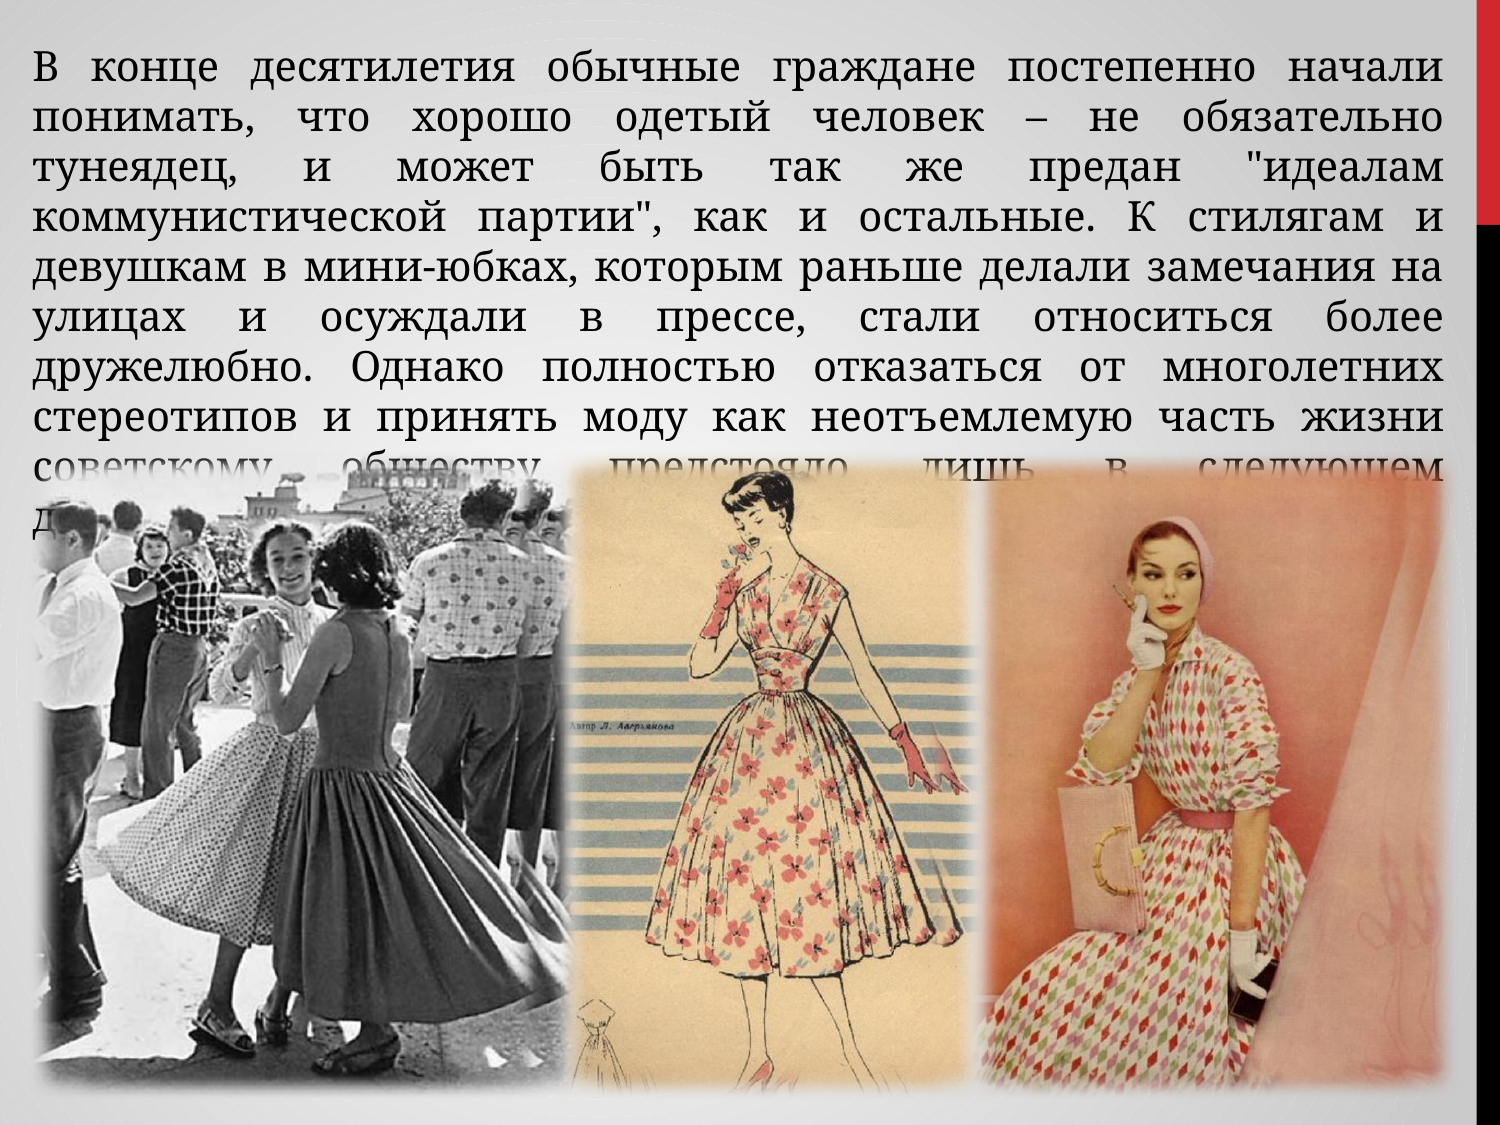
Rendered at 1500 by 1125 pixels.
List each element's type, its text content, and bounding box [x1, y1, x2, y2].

picture [28, 450, 1460, 1101]
text_box В конце десятилетия обычные граждане постепенно начали понимать, что хорошо одетый человек – не обязательно тунеядец, и может быть так же предан "идеалам коммунистической партии", как и остальные. К стилягам и девушкам в мини-юбках, которым раньше делали замечания на улицах и осуждали в прессе, стали относиться более дружелюбно. Однако полностью отказаться от многолетних стереотипов и принять моду как неотъемлемую часть жизни советскому обществу предстояло лишь в следующем десятилетии. [17, 32, 1459, 548]
